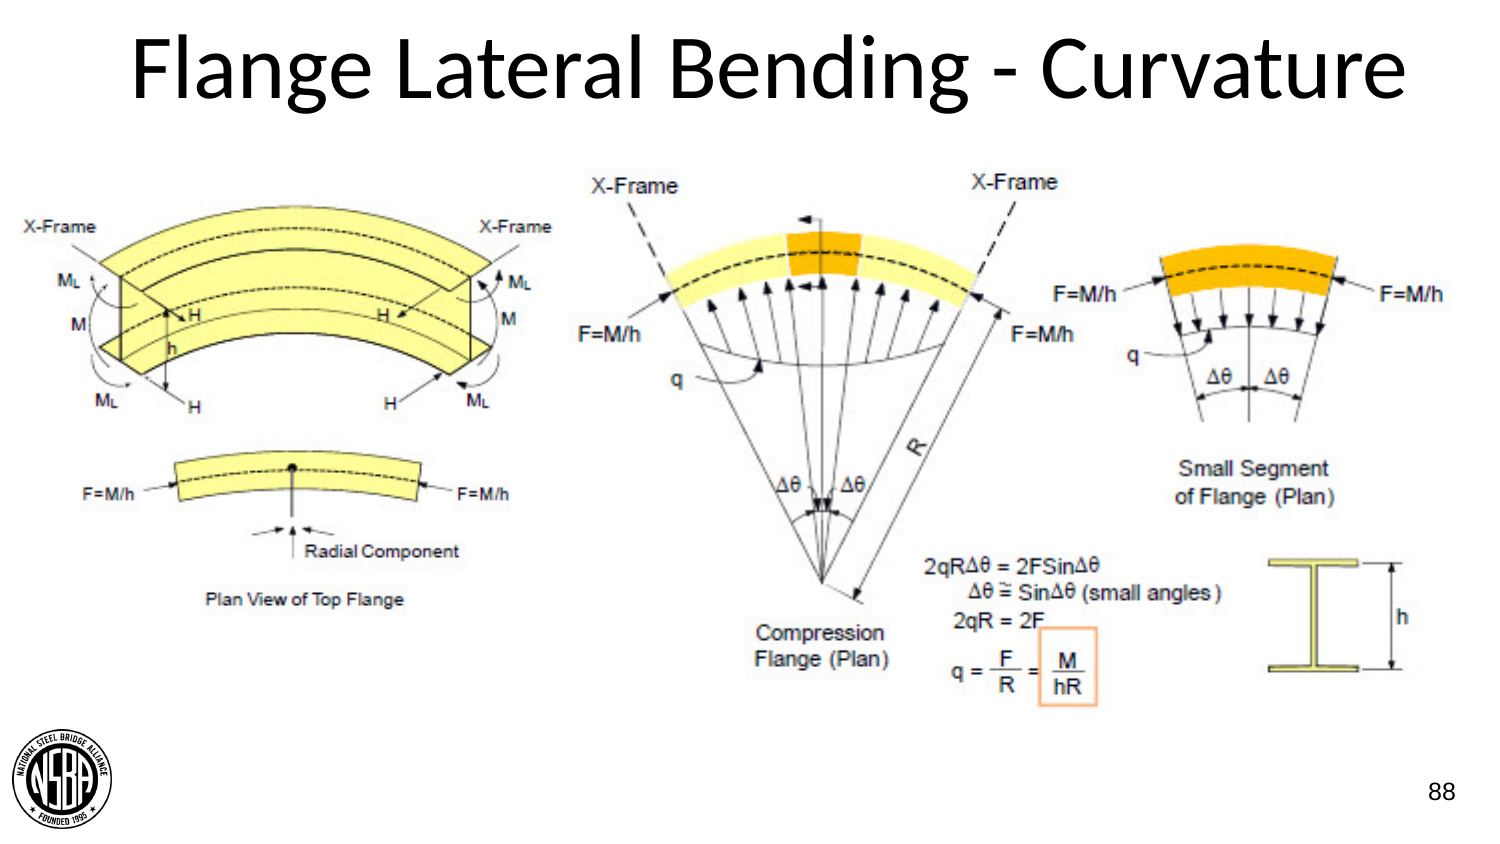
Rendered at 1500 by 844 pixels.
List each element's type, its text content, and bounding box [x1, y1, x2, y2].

title Flange Lateral Bending - Curvature [69, 0, 1472, 141]
text_box 88 [1413, 768, 1500, 814]
picture [553, 151, 1483, 721]
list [8, 187, 548, 629]
picture [12, 729, 112, 829]
